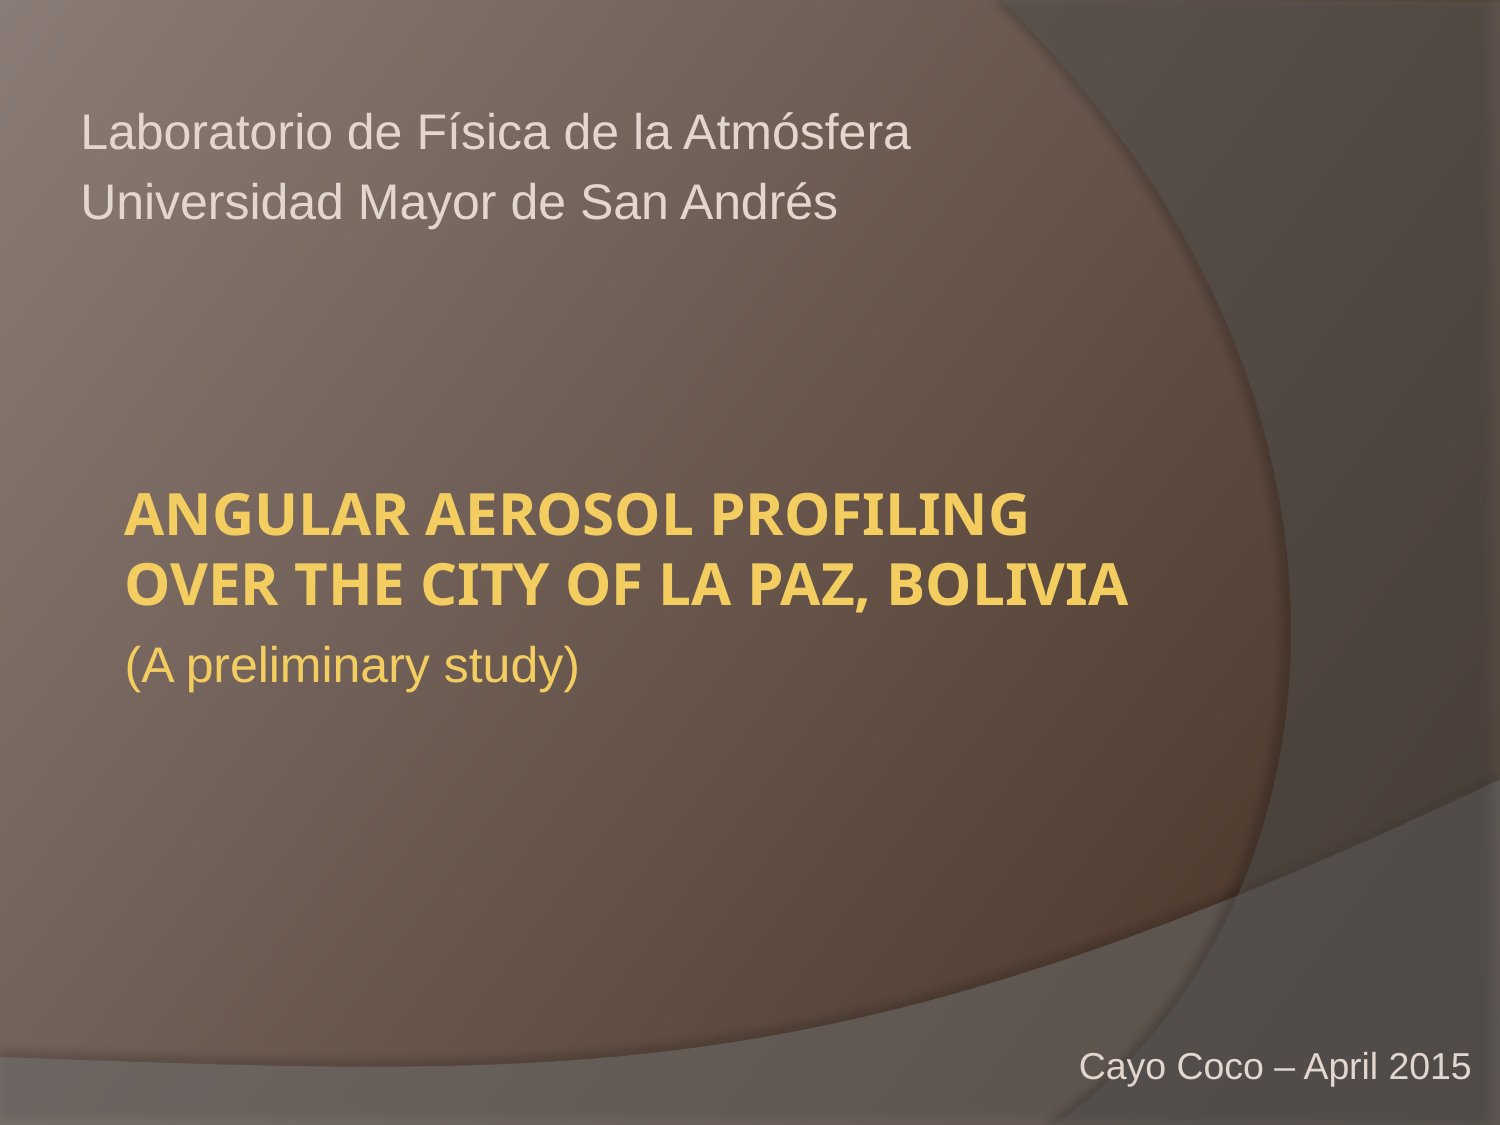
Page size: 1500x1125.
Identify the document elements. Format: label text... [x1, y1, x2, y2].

subtitle Laboratorio de Física de la Atmósfera Universidad Mayor de San Andrés [65, 0, 1129, 288]
text_box (A preliminary study) [109, 625, 596, 700]
text_box Cayo Coco – April 2015 [1064, 1034, 1498, 1095]
title Angular Aerosol Profiling over the city of La Paz, Bolivia [117, 469, 1181, 627]
